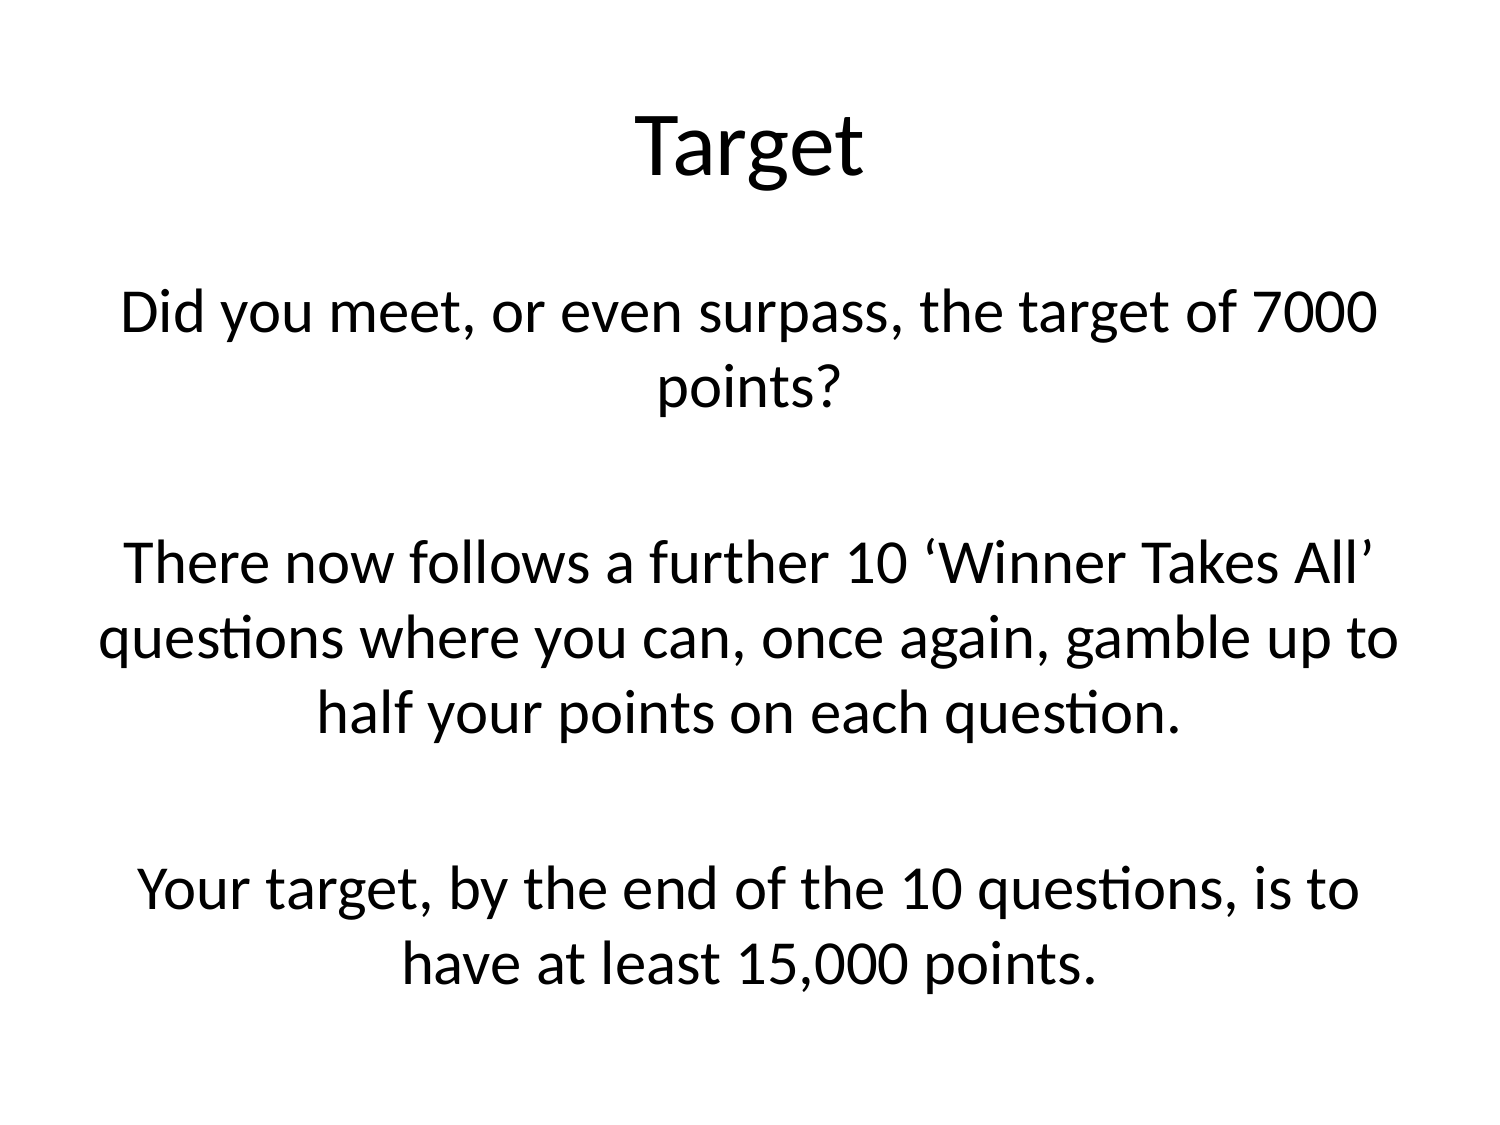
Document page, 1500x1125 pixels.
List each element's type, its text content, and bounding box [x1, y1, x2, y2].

title Target [75, 45, 1425, 233]
list Did you meet, or even surpass, the target of 7000 points? There now follows a further 10 ‘Winner Takes All’ questions where you can, once again, gamble up to half your points on each question. Your target, by the end of the 10 questions, is to have at least 15,000 points. [75, 262, 1425, 1005]
